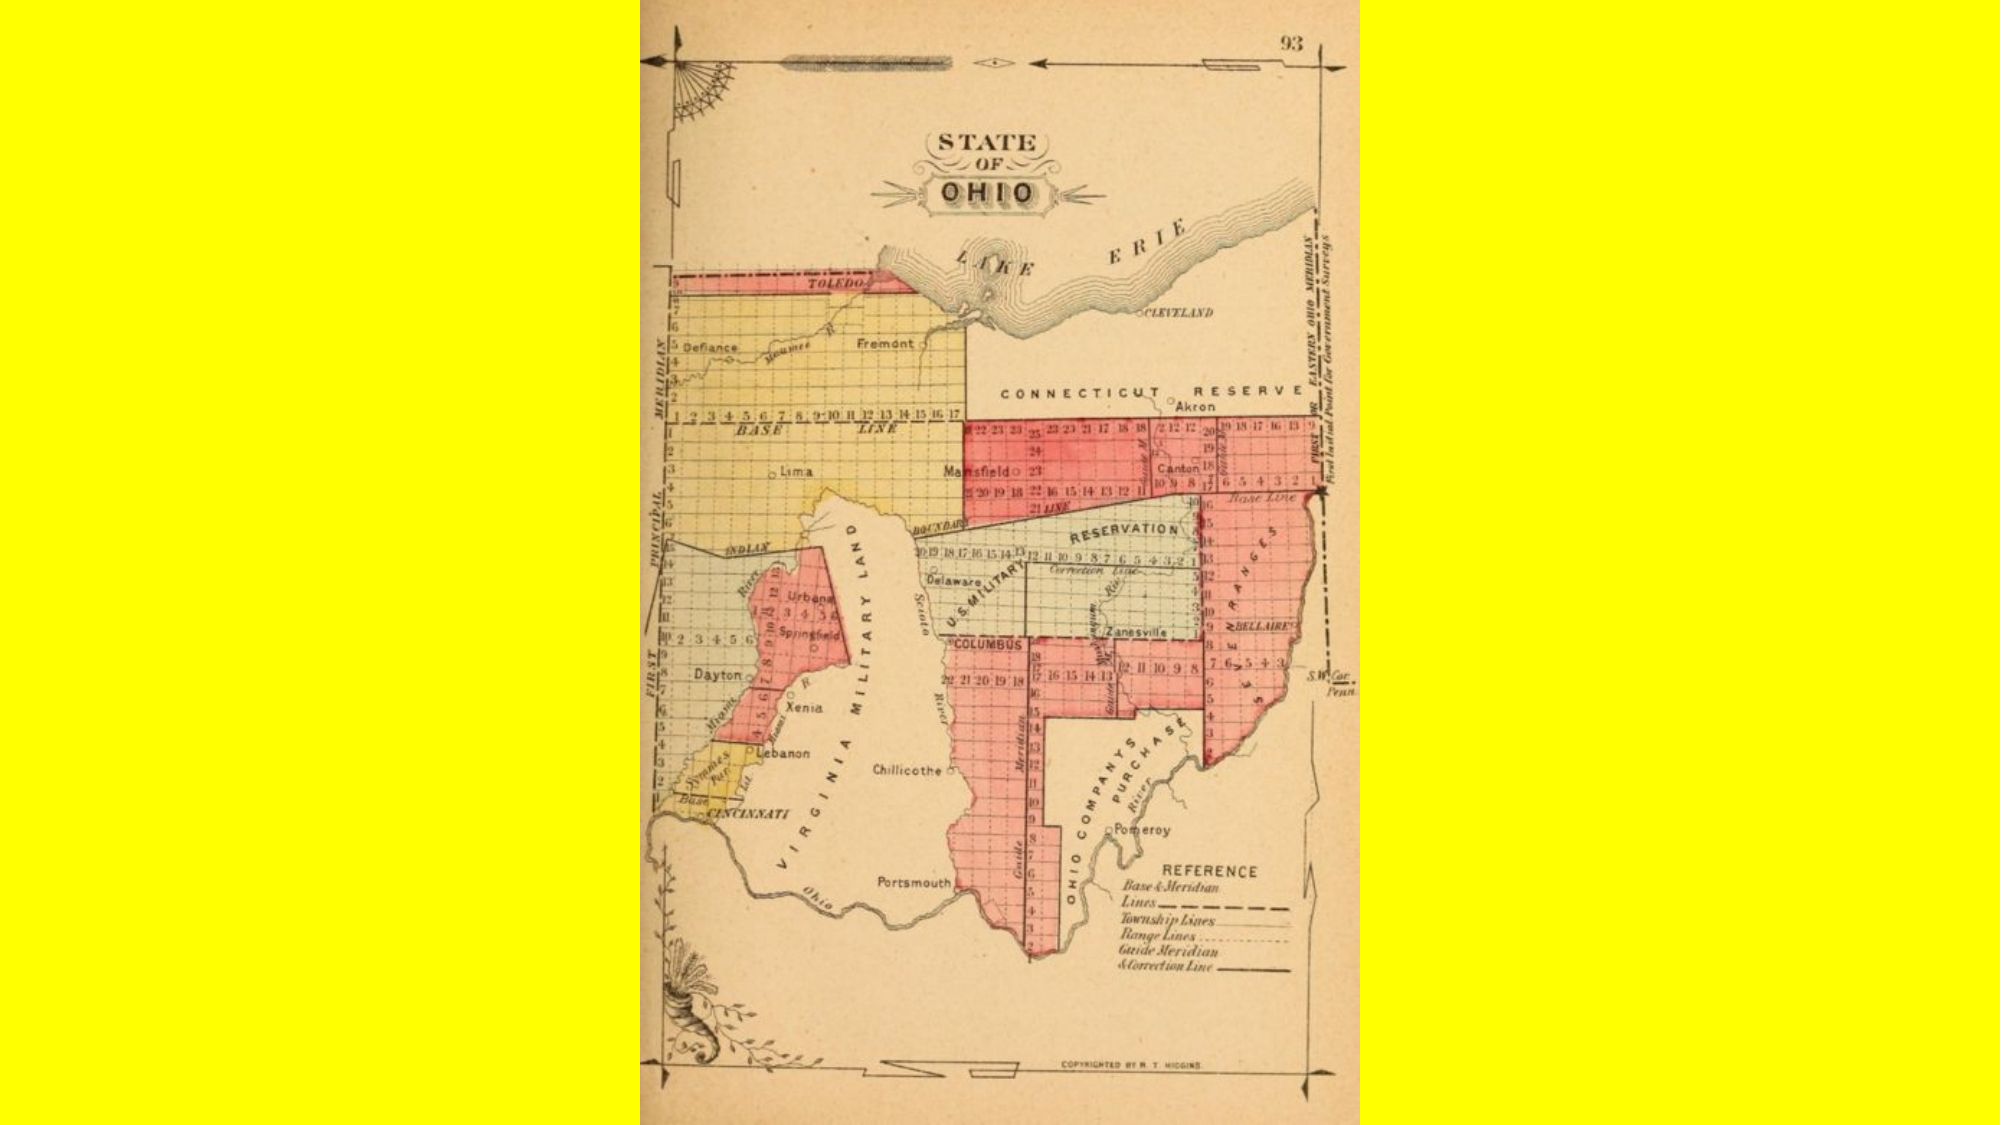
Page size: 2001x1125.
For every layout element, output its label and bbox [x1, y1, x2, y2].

picture [639, 0, 1361, 1125]
